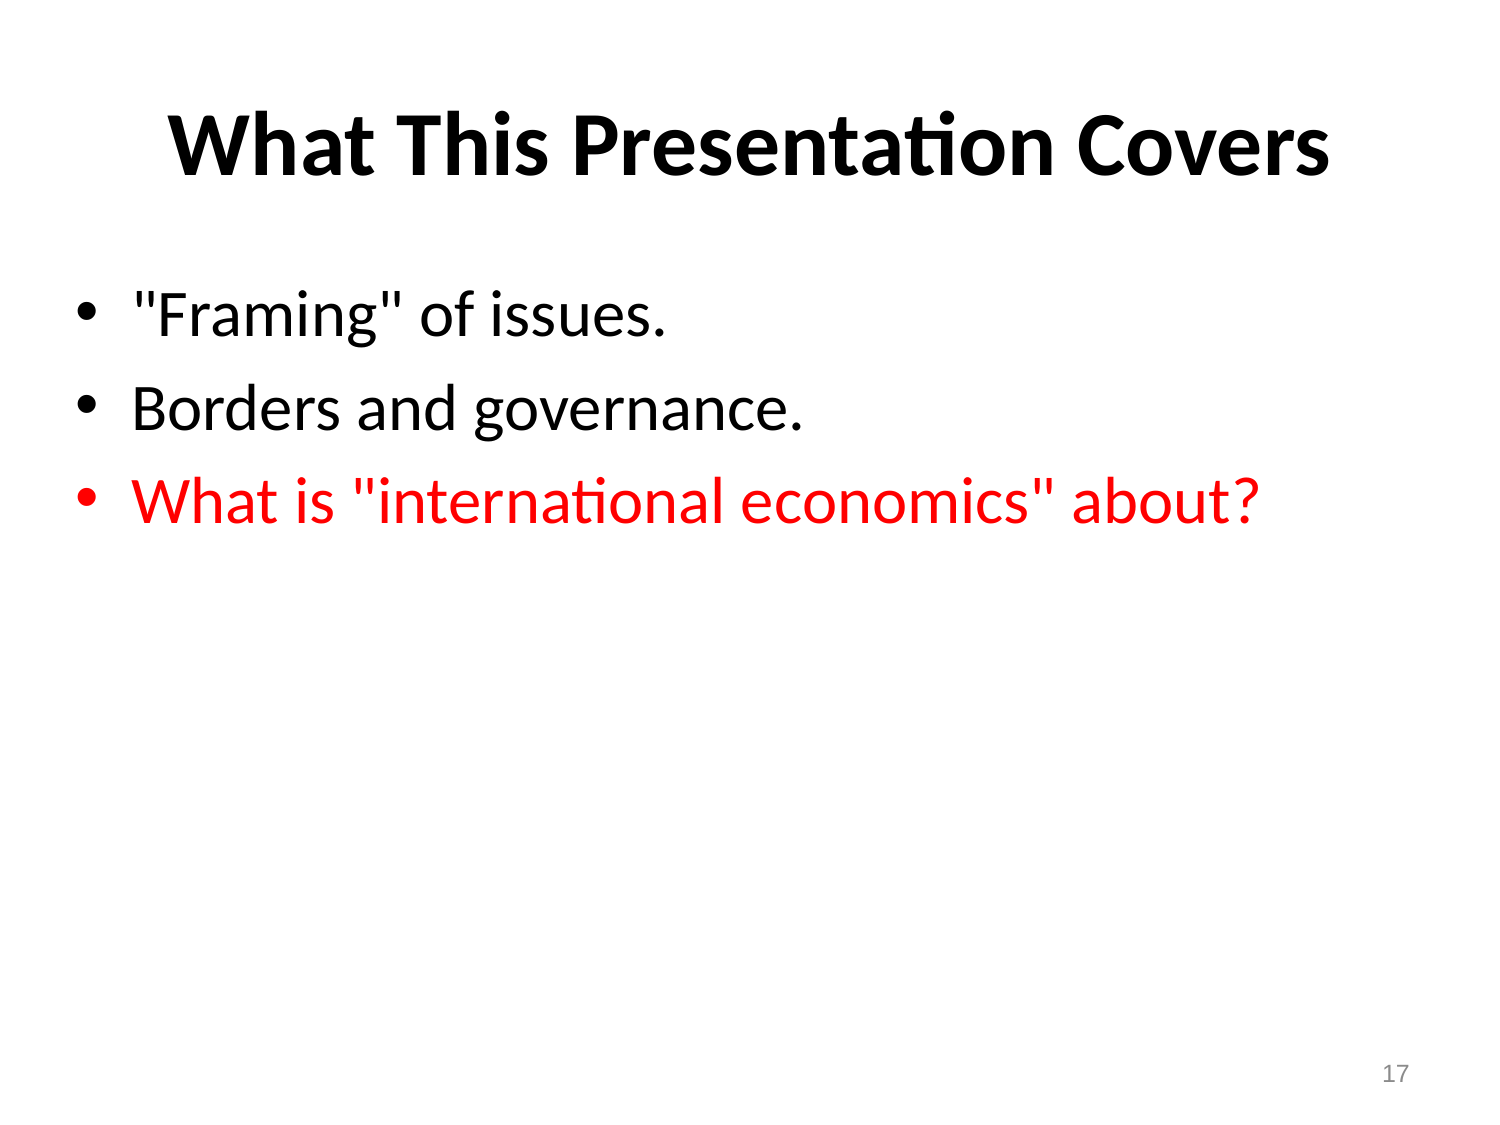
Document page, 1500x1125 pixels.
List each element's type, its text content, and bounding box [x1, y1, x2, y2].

list "Framing" of issues. Borders and governance. What is "international economics" about? [75, 262, 1425, 1005]
slide_number 17 [1074, 1042, 1425, 1103]
title What This Presentation Covers [75, 45, 1425, 233]
